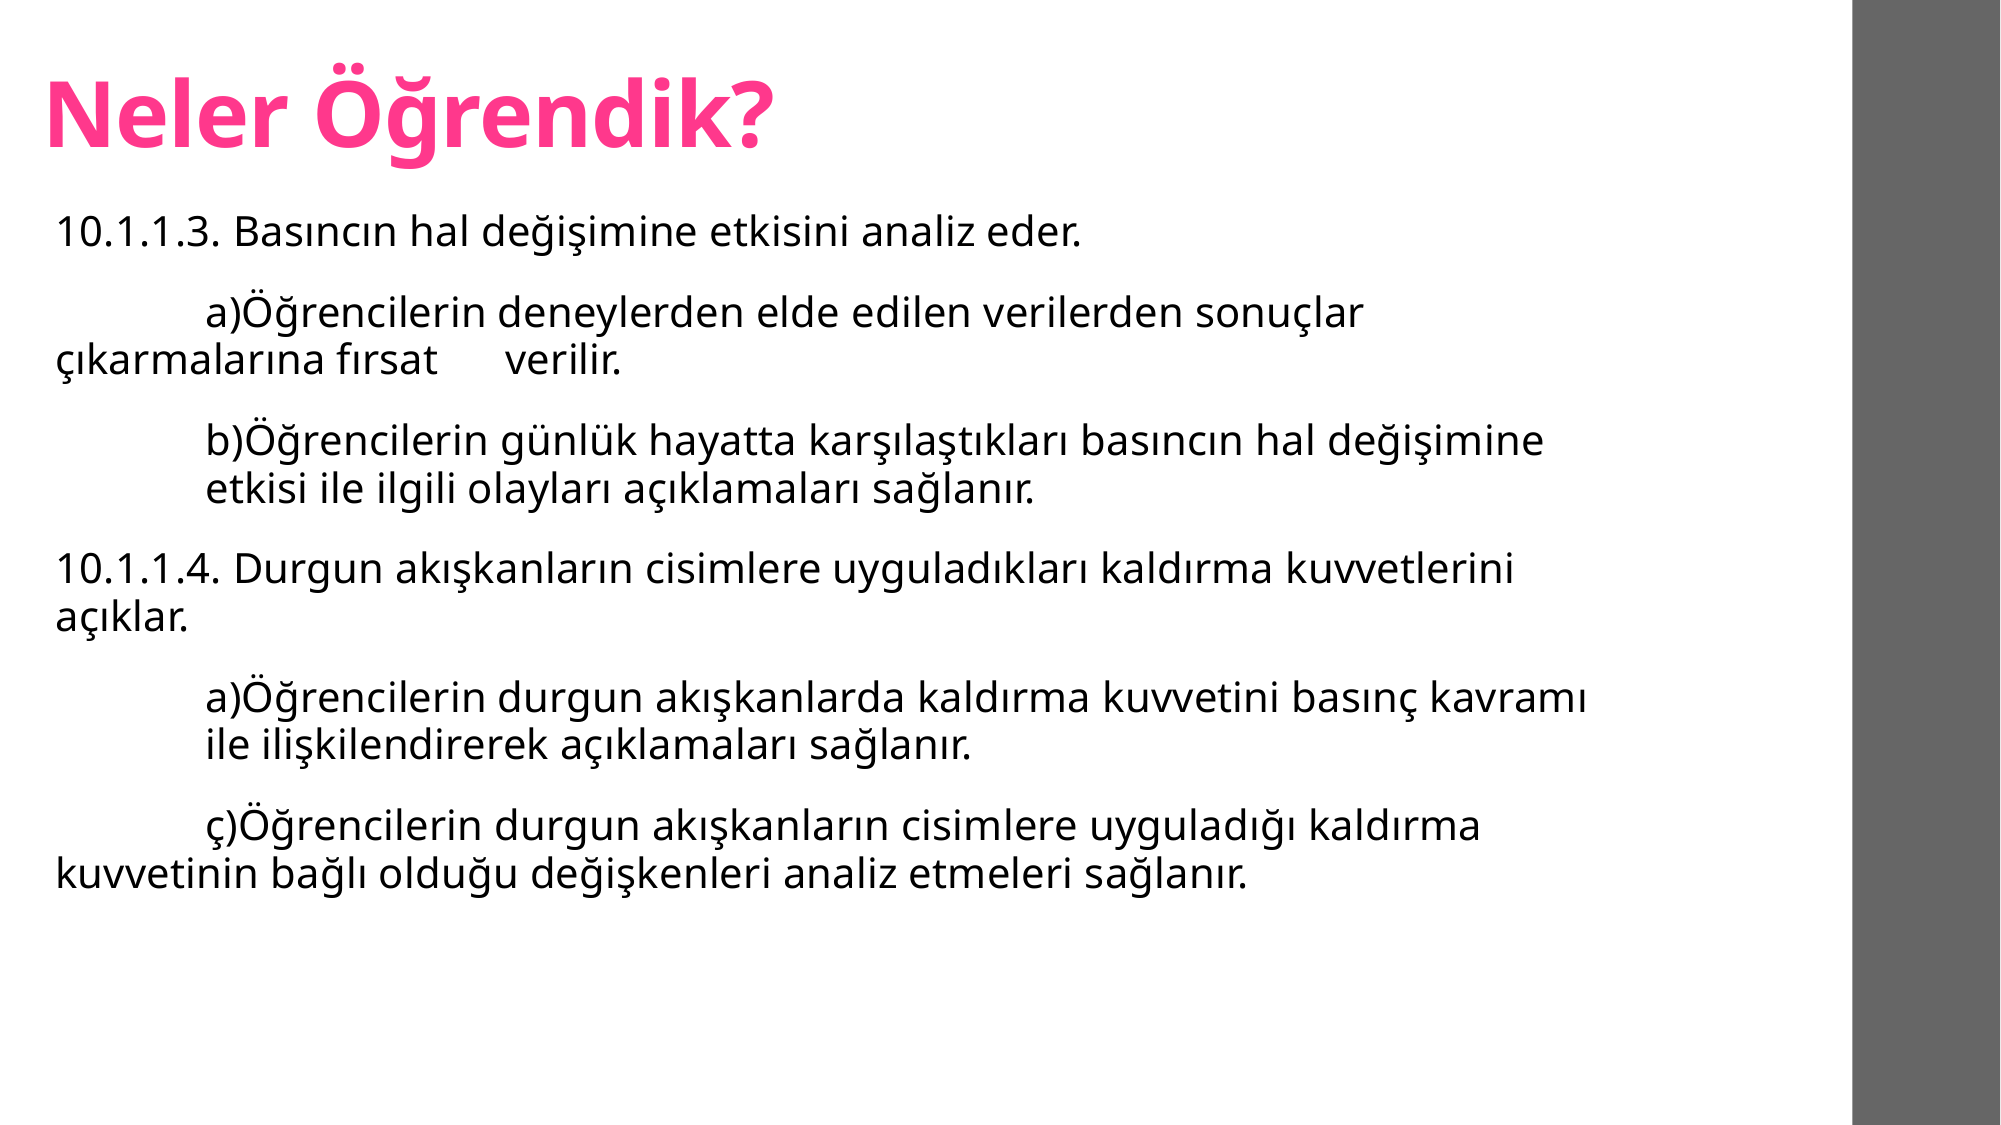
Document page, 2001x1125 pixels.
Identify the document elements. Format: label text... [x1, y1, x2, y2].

list 10.1.1.3. Basıncın hal değişimine etkisini analiz eder. a)Öğrencilerin deneylerden elde edilen verilerden sonuçlar çıkarmalarına fırsat verilir. b)Öğrencilerin günlük hayatta karşılaştıkları basıncın hal değişimine etkisi ile ilgili olayları açıklamaları sağlanır. 10.1.1.4. Durgun akışkanların cisimlere uyguladıkları kaldırma kuvvetlerini açıklar. a)Öğrencilerin durgun akışkanlarda kaldırma kuvvetini basınç kavramı ile ilişkilendirerek açıklamaları sağlanır. ç)Öğrencilerin durgun akışkanların cisimlere uyguladığı kaldırma kuvvetinin bağlı olduğu değişkenleri analiz etmeleri sağlanır. [26, 200, 1617, 1014]
title Neler Öğrendik? [26, 28, 1617, 175]
